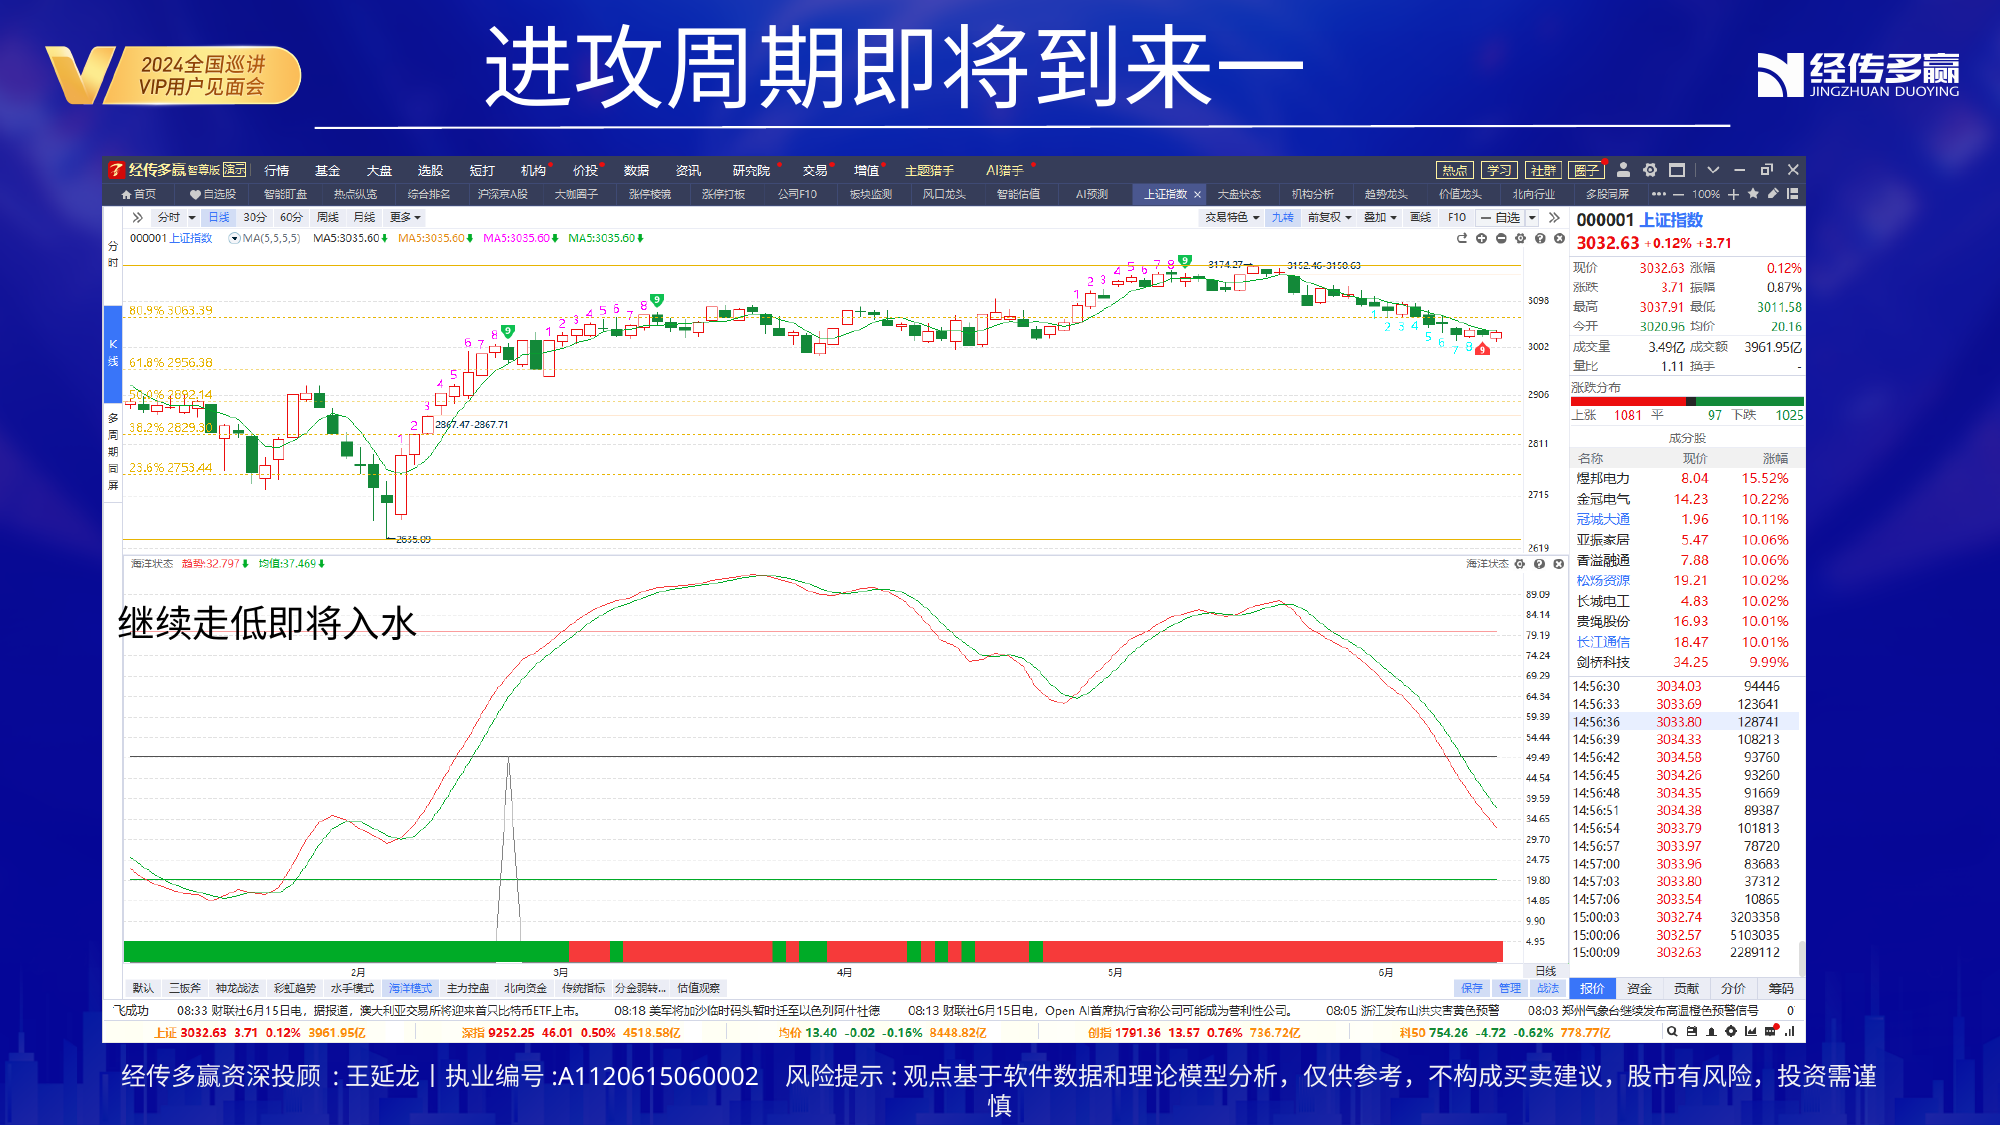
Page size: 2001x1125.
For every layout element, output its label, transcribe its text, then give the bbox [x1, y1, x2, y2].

text_box 进攻周期即将到来一 [326, 2, 1464, 128]
picture [0, 0, 2000, 1125]
text_box 经传多赢资深投顾 :王延龙丨执业编号:A1120615060002 风险提示:观点基于软件数据和理论模型分析，仅供参考，不构成买卖建议，股市有风险，投资需谨慎 [102, 1053, 1898, 1125]
